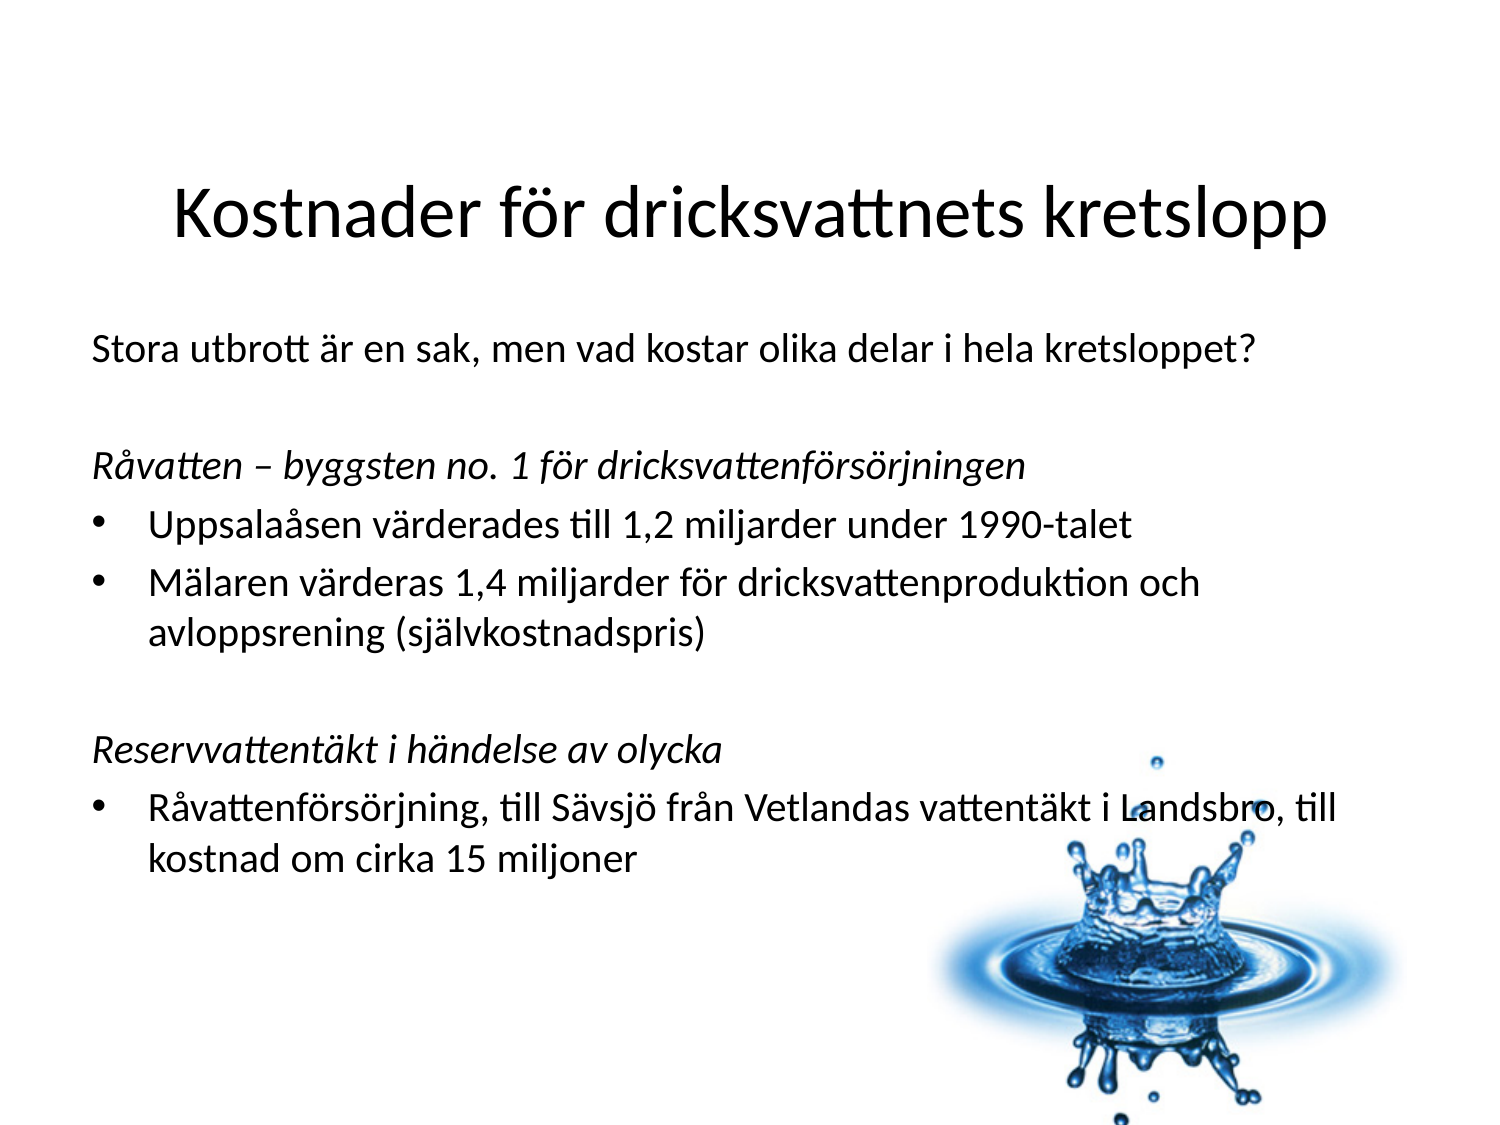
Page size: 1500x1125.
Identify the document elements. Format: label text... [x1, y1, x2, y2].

title Kostnader för dricksvattnets kretslopp [76, 113, 1427, 255]
picture [926, 739, 1408, 1125]
list Stora utbrott är en sak, men vad kostar olika delar i hela kretsloppet? Råvatten – byggsten no. 1 för dricksvattenförsörjningen Uppsalaåsen värderades till 1,2 miljarder under 1990-talet Mälaren värderas 1,4 mil­jar­der för dricksvattenpro­duk­tion och avloppsrening (självkostnadspris) Reservvattentäkt i händelse av olycka Råvattenförsörjning, till Sävsjö från Vetlandas vattentäkt i Landsbro, till kostnad om cirka 15 miljoner [76, 255, 1427, 998]
